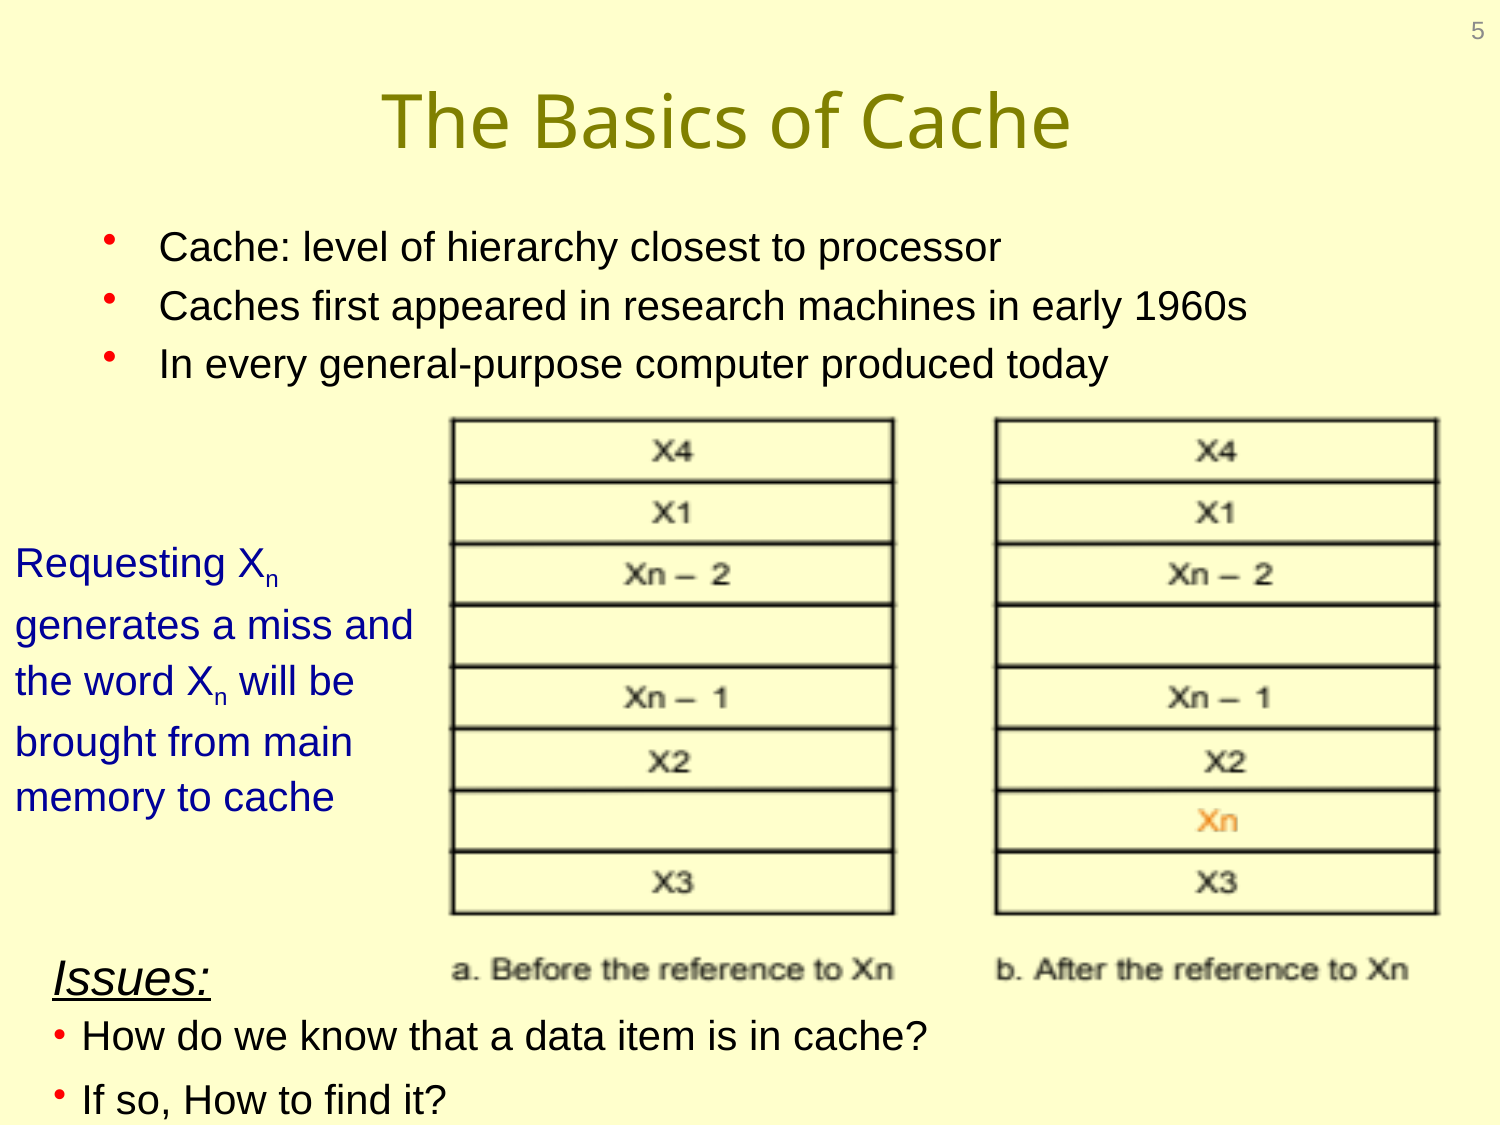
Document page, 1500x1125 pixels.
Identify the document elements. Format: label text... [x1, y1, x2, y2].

text_box Issues: How do we know that a data item is in cache? If so, How to find it? [37, 937, 1463, 1125]
text_box Requesting Xn generates a miss and the word Xn will be brought from main memory to cache [0, 522, 87, 828]
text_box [437, 412, 1445, 1001]
slide_number 5 [1149, 0, 1500, 60]
list Cache: level of hierarchy closest to processor Caches first appeared in research machines in early 1960s In every general-purpose computer produced today [87, 212, 1388, 1076]
title The Basics of Cache [87, 24, 1388, 212]
